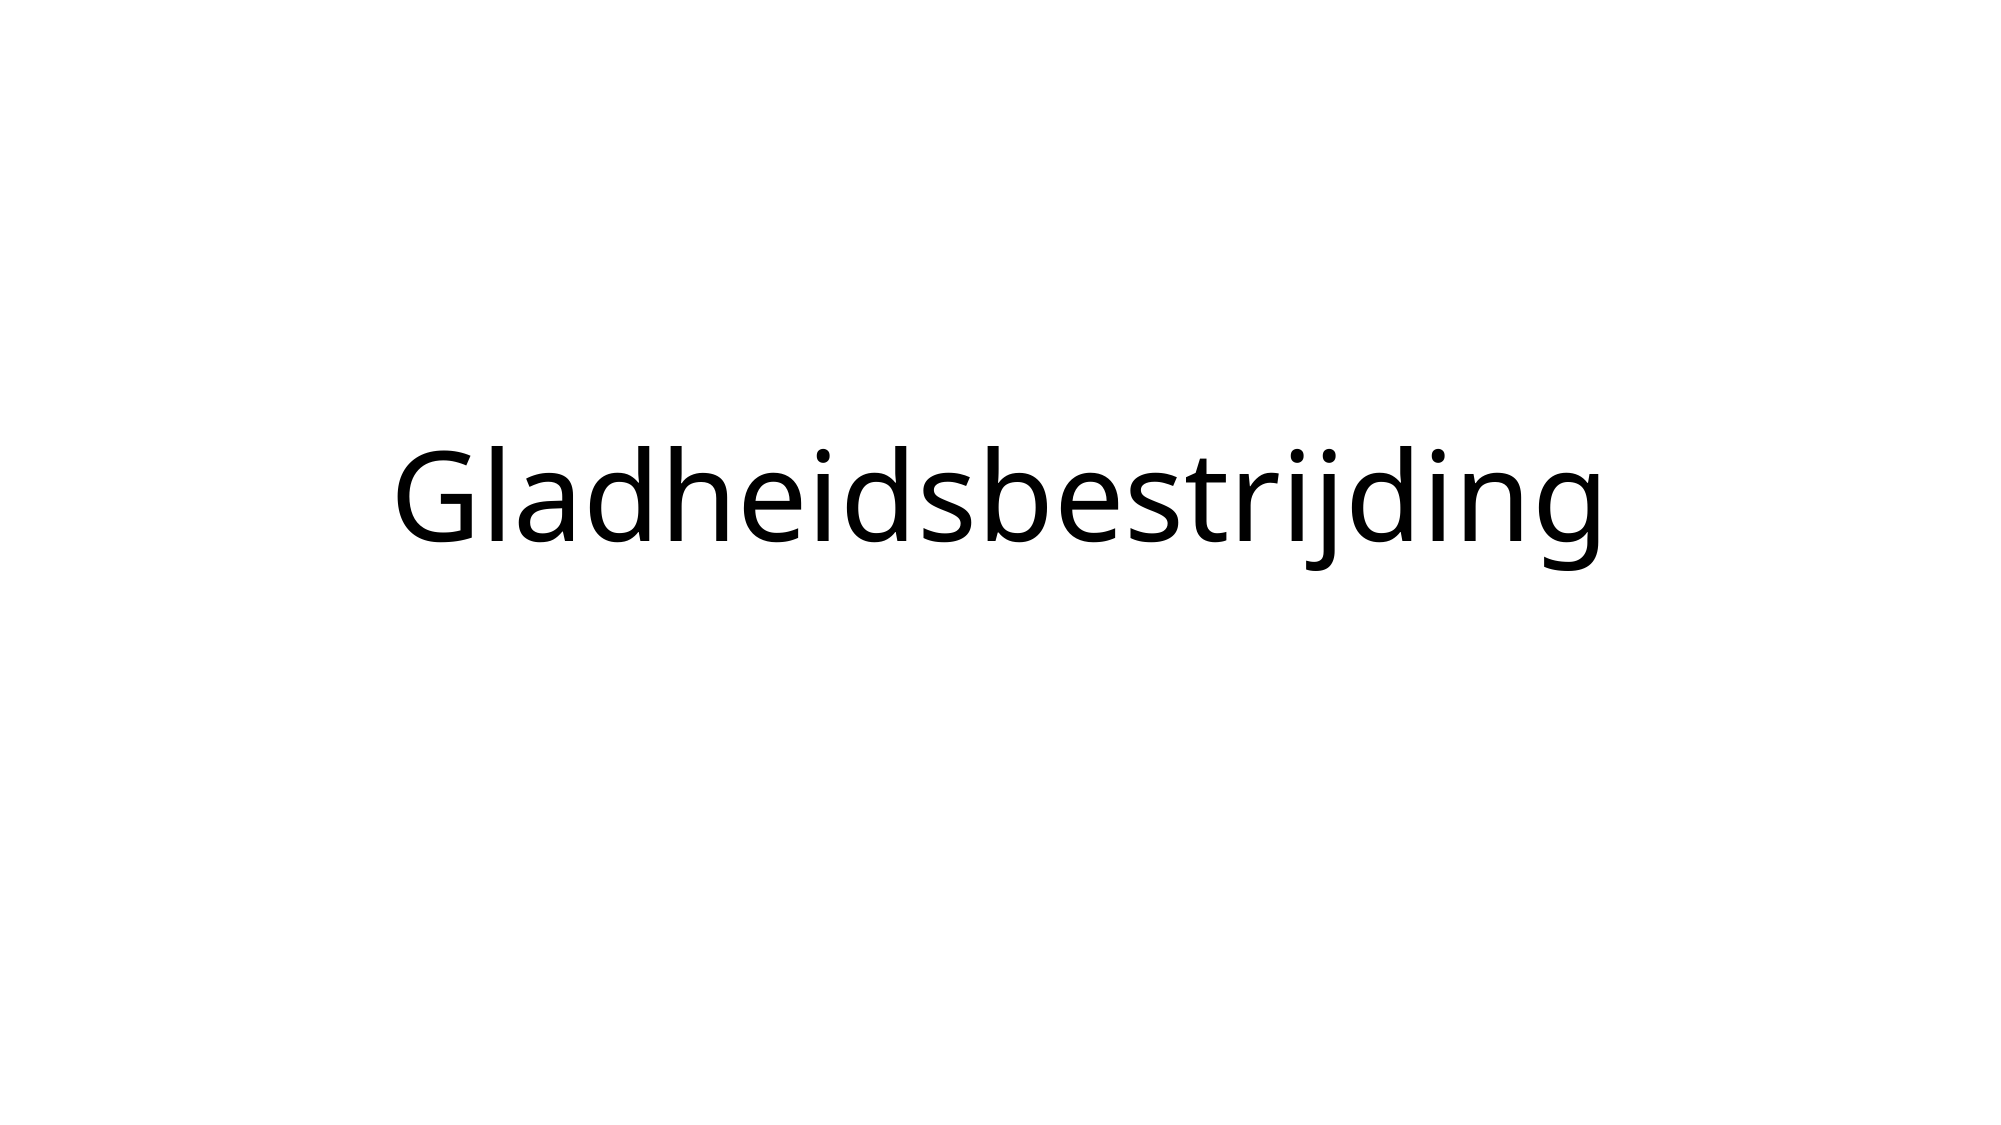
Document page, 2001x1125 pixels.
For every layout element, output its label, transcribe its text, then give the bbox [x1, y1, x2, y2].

title Gladheidsbestrijding [249, 184, 1750, 576]
